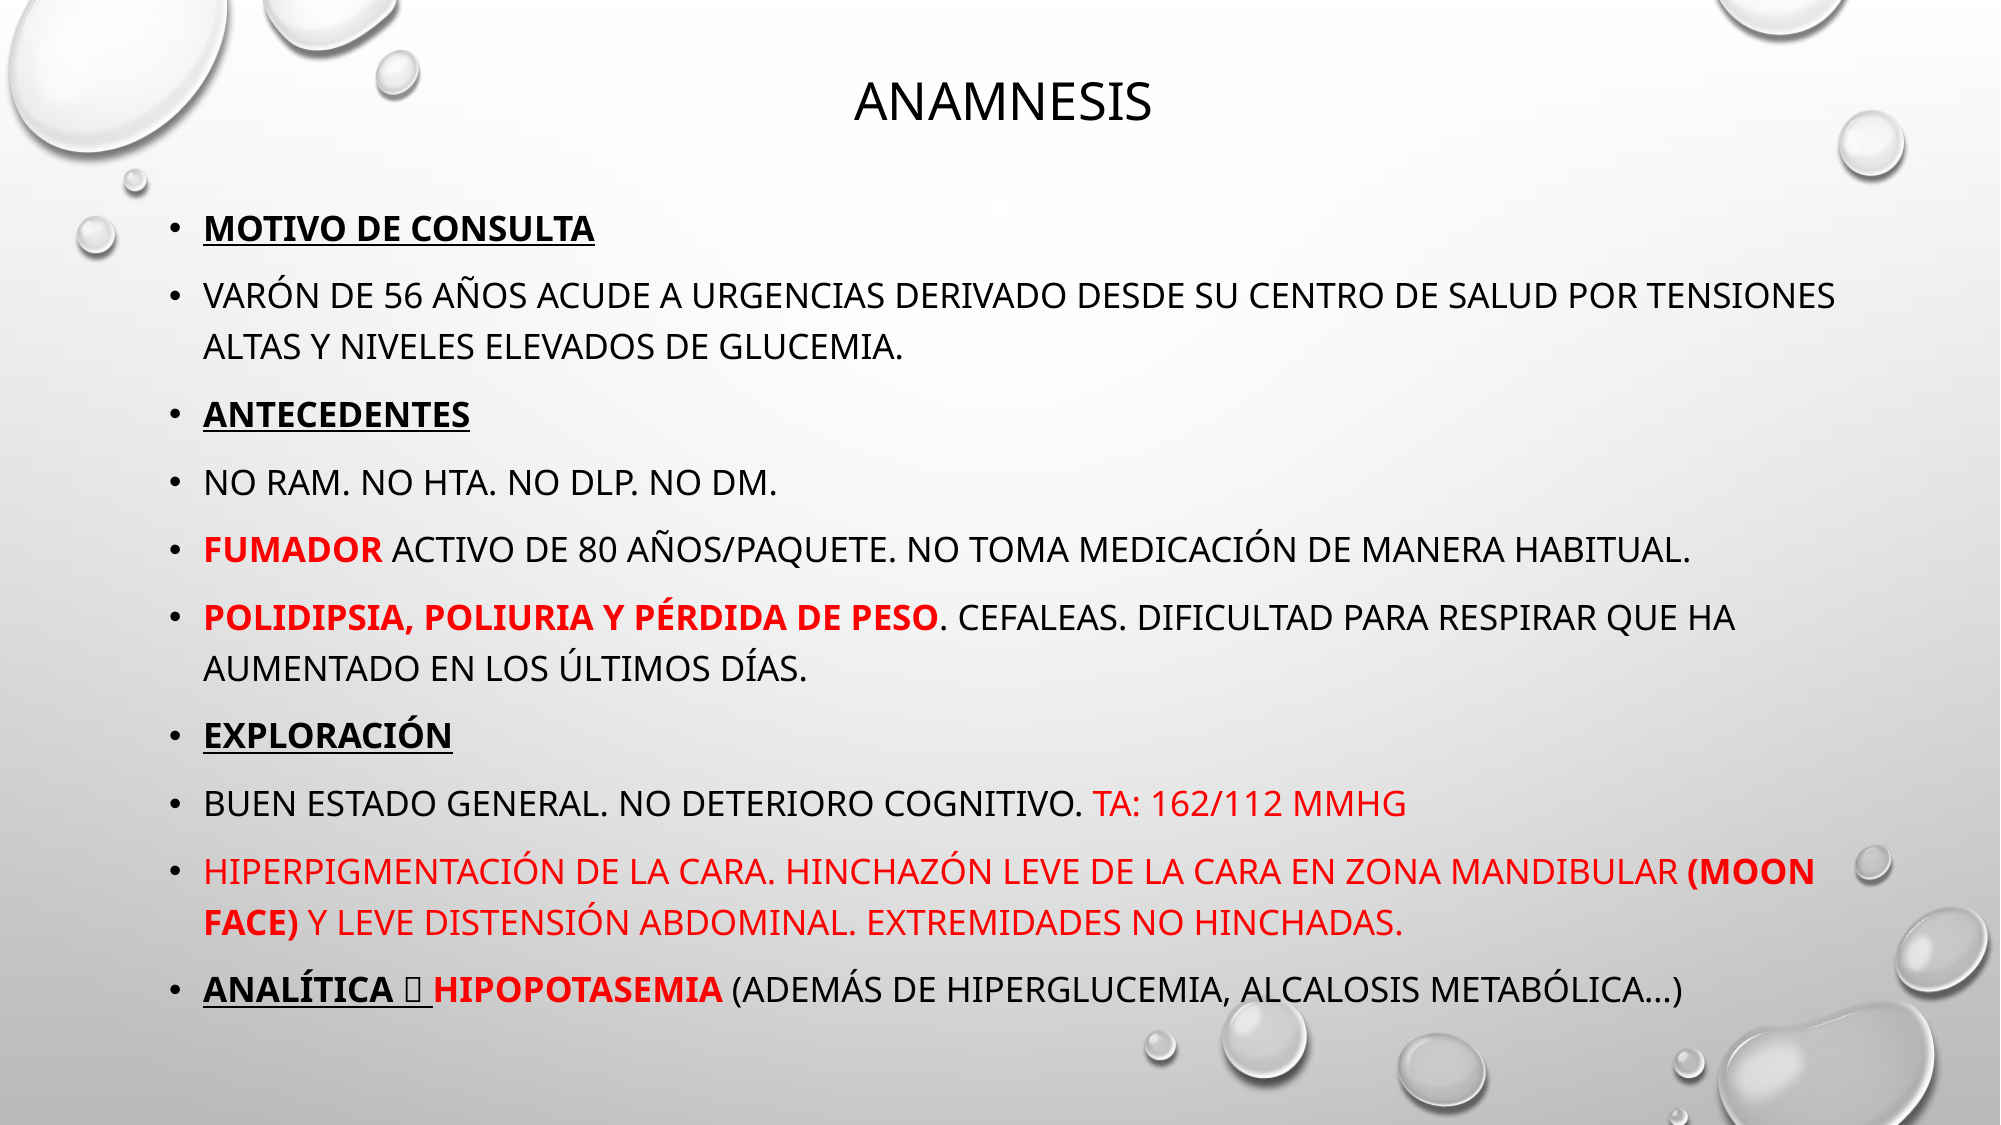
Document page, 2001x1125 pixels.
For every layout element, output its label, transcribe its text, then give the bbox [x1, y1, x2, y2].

title ANAMNESIS [154, 67, 1855, 140]
picture [0, 0, 2000, 1125]
list MOTIVO DE CONSULTA Varón de 56 años acude a urgencias derivado desde su centro de salud por tensiones altas y niveles elevados de glucemia. ANTECEDENTES No RAM. No HTA. No DLP. No DM. Fumador activo de 80 años/paquete. No toma medicación de manera habitual. polidipsia, poliuria y pérdida de peso. Cefaleas. Dificultad para respirar que ha aumentado en los últimos días. EXPLORACIÓN Buen estado general. No deterioro cognitivo. TA: 162/112 mmHg Hiperpigmentación de la cara. Hinchazón leve de la cara en zona mandibular (MOON FACE) Y LEVE DISTENSIÓN ABDOMINAL. EXTREMIDADES NO HINCHADAS. ANALÍTICA  hipopotasemia (Además de hiperglucemia, alcalosis metabólica…) [154, 190, 1855, 1026]
